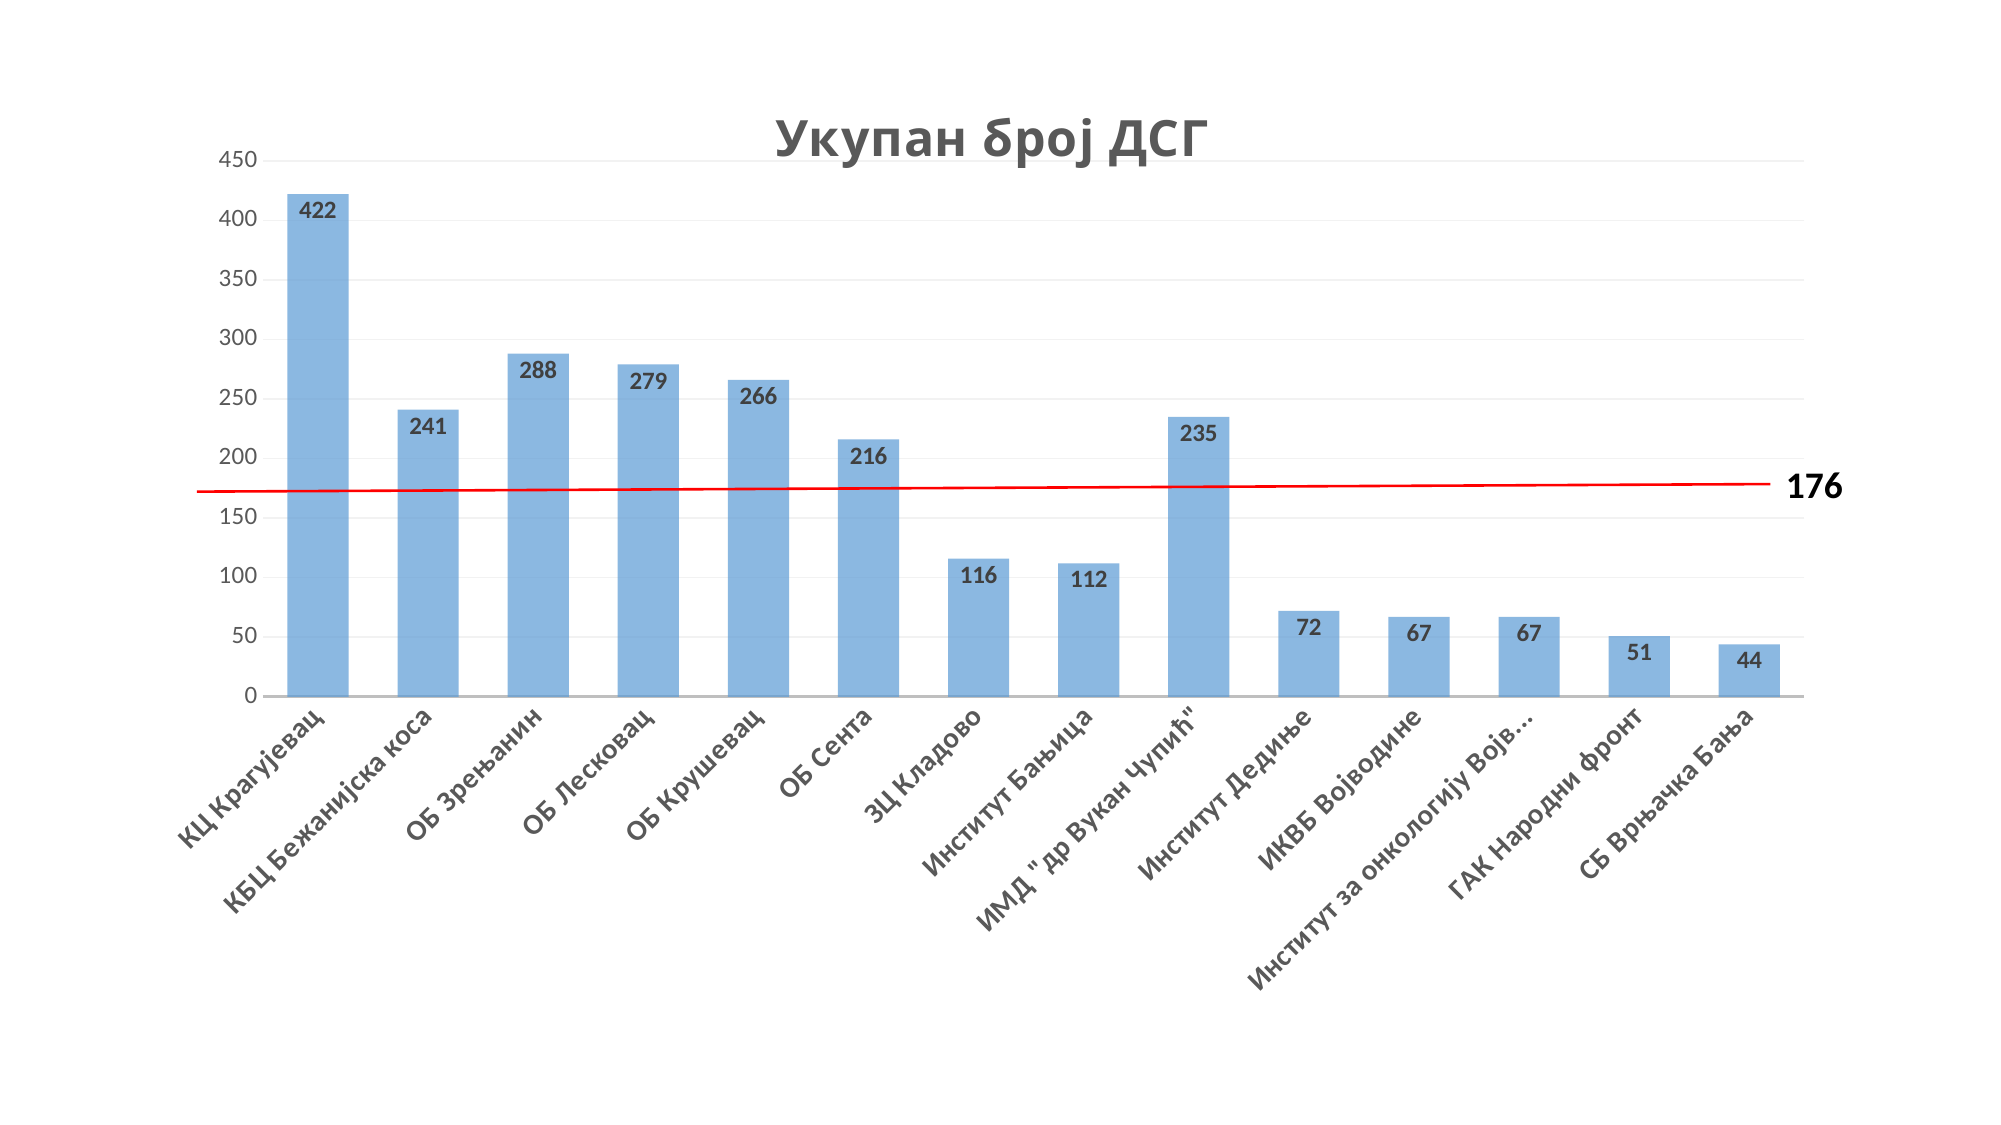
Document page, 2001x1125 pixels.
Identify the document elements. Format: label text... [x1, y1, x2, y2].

text_box 176 [1822, 453, 1858, 514]
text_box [196, 483, 1771, 492]
chart [162, 61, 1822, 1007]
